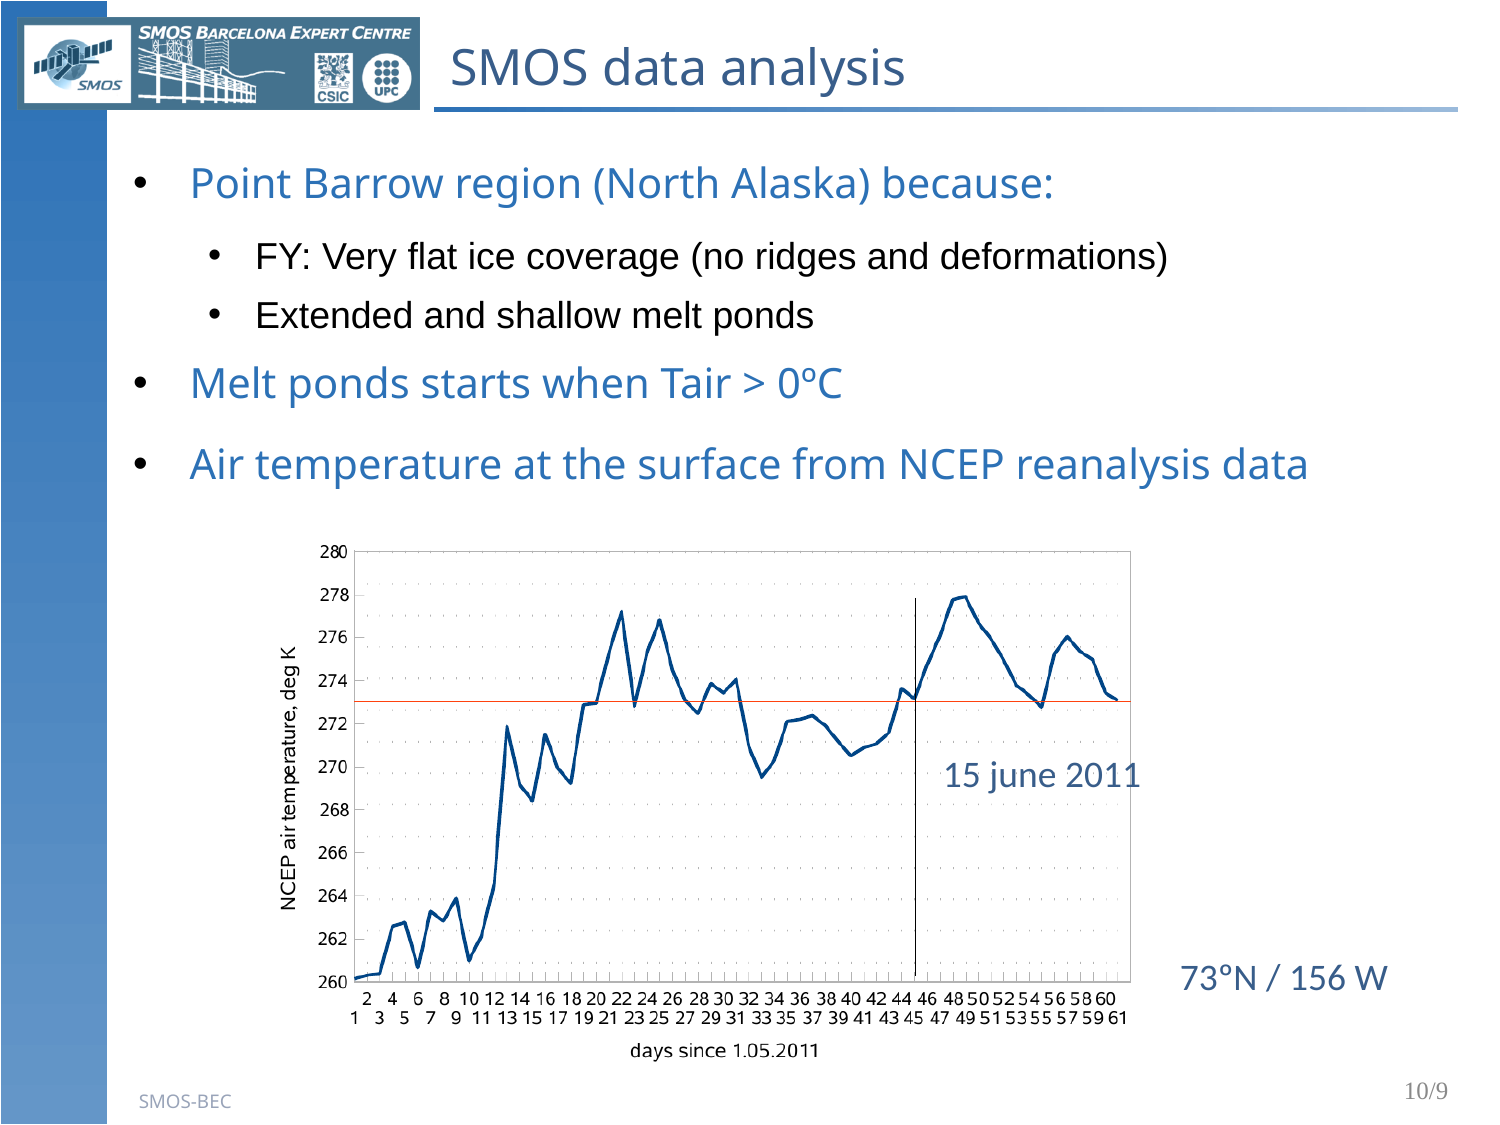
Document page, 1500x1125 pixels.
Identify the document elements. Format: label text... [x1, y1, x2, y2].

slide_number 10/9 [1114, 1060, 1464, 1119]
picture [253, 514, 1164, 1091]
title SMOS data analysis [435, 8, 1454, 131]
picture [17, 17, 420, 110]
text_box 73ºN / 156 W [1169, 945, 1403, 1006]
list Point Barrow region (North Alaska) because: FY: Very flat ice coverage (no ridges and deformations) Extended and shallow melt ponds Melt ponds starts when Tair > 0ºC Air temperature at the surface from NCEP reanalysis data [118, 148, 1454, 1060]
